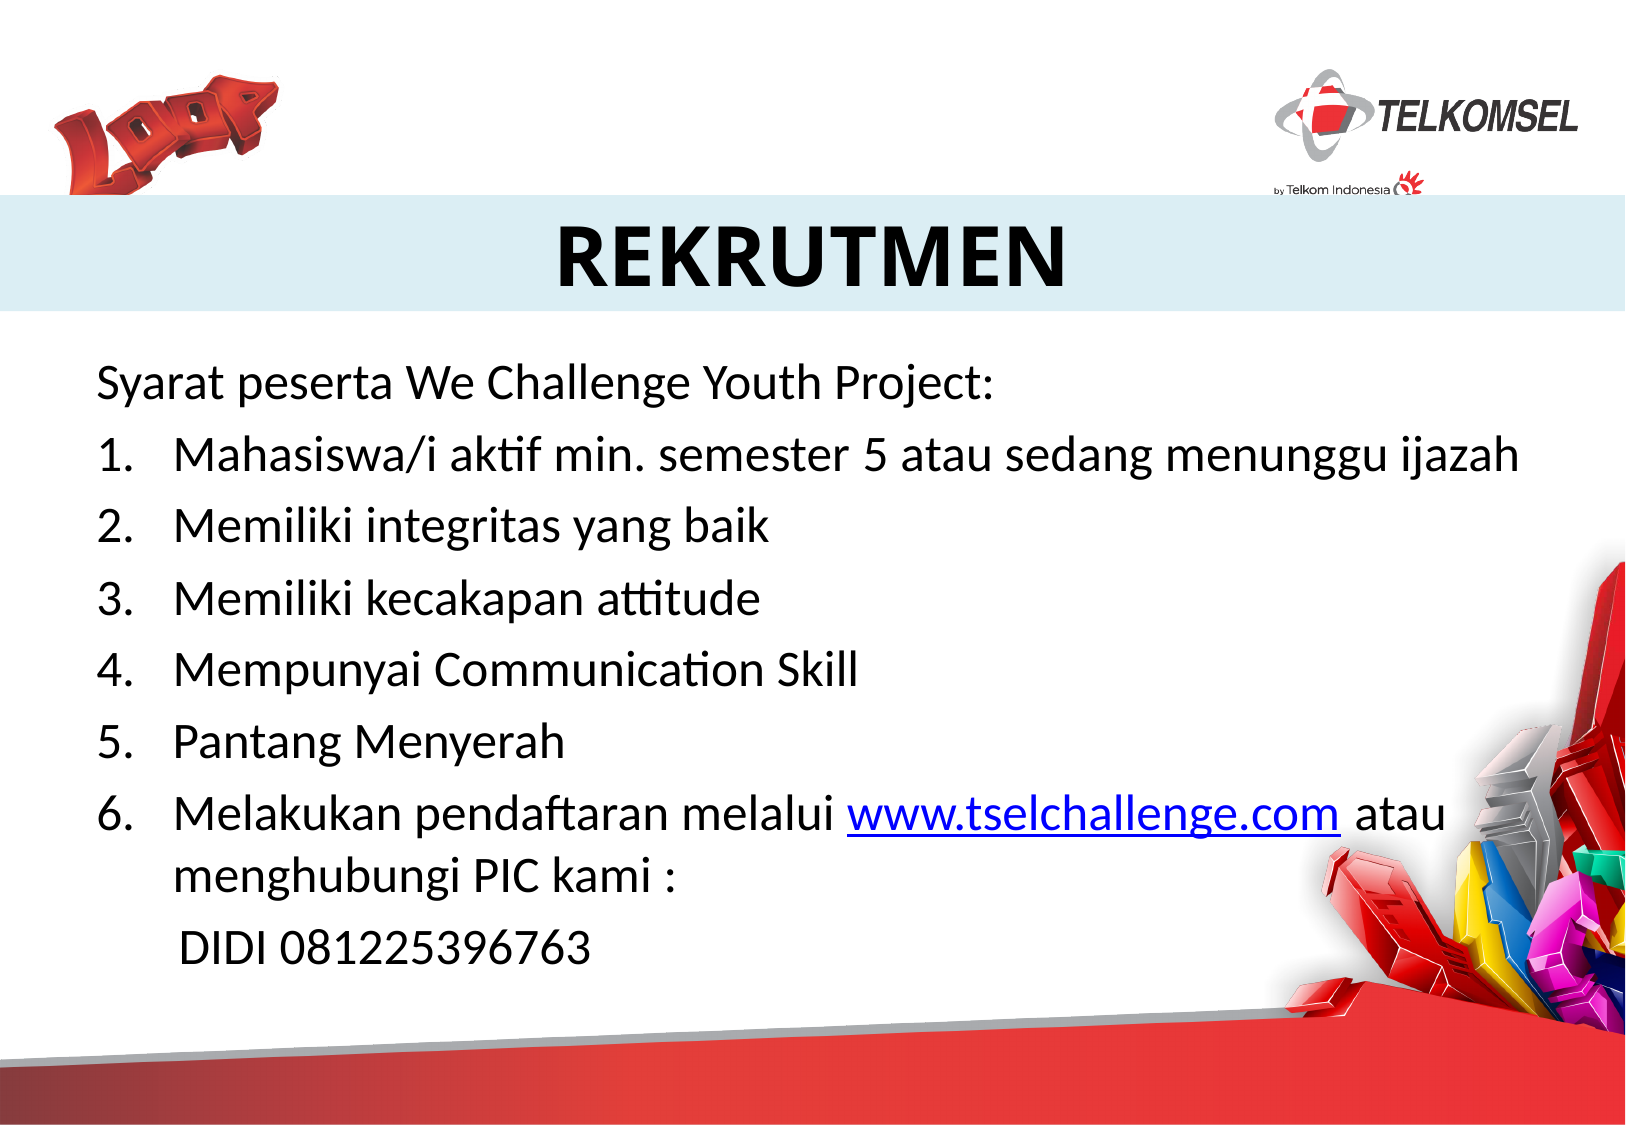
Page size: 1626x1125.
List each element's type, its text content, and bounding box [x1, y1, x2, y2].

list Syarat peserta We Challenge Youth Project: Mahasiswa/i aktif min. semester 5 atau sedang menunggu ijazah Memiliki integritas yang baik Memiliki kecakapan attitude Mempunyai Communication Skill Pantang Menyerah Melakukan pendaftaran melalui www.tselchallenge.com atau menghubungi PIC kami : DIDI 081225396763 [81, 340, 1544, 1005]
title REKRUTMEN [0, 195, 1625, 312]
picture [0, 0, 1626, 1125]
